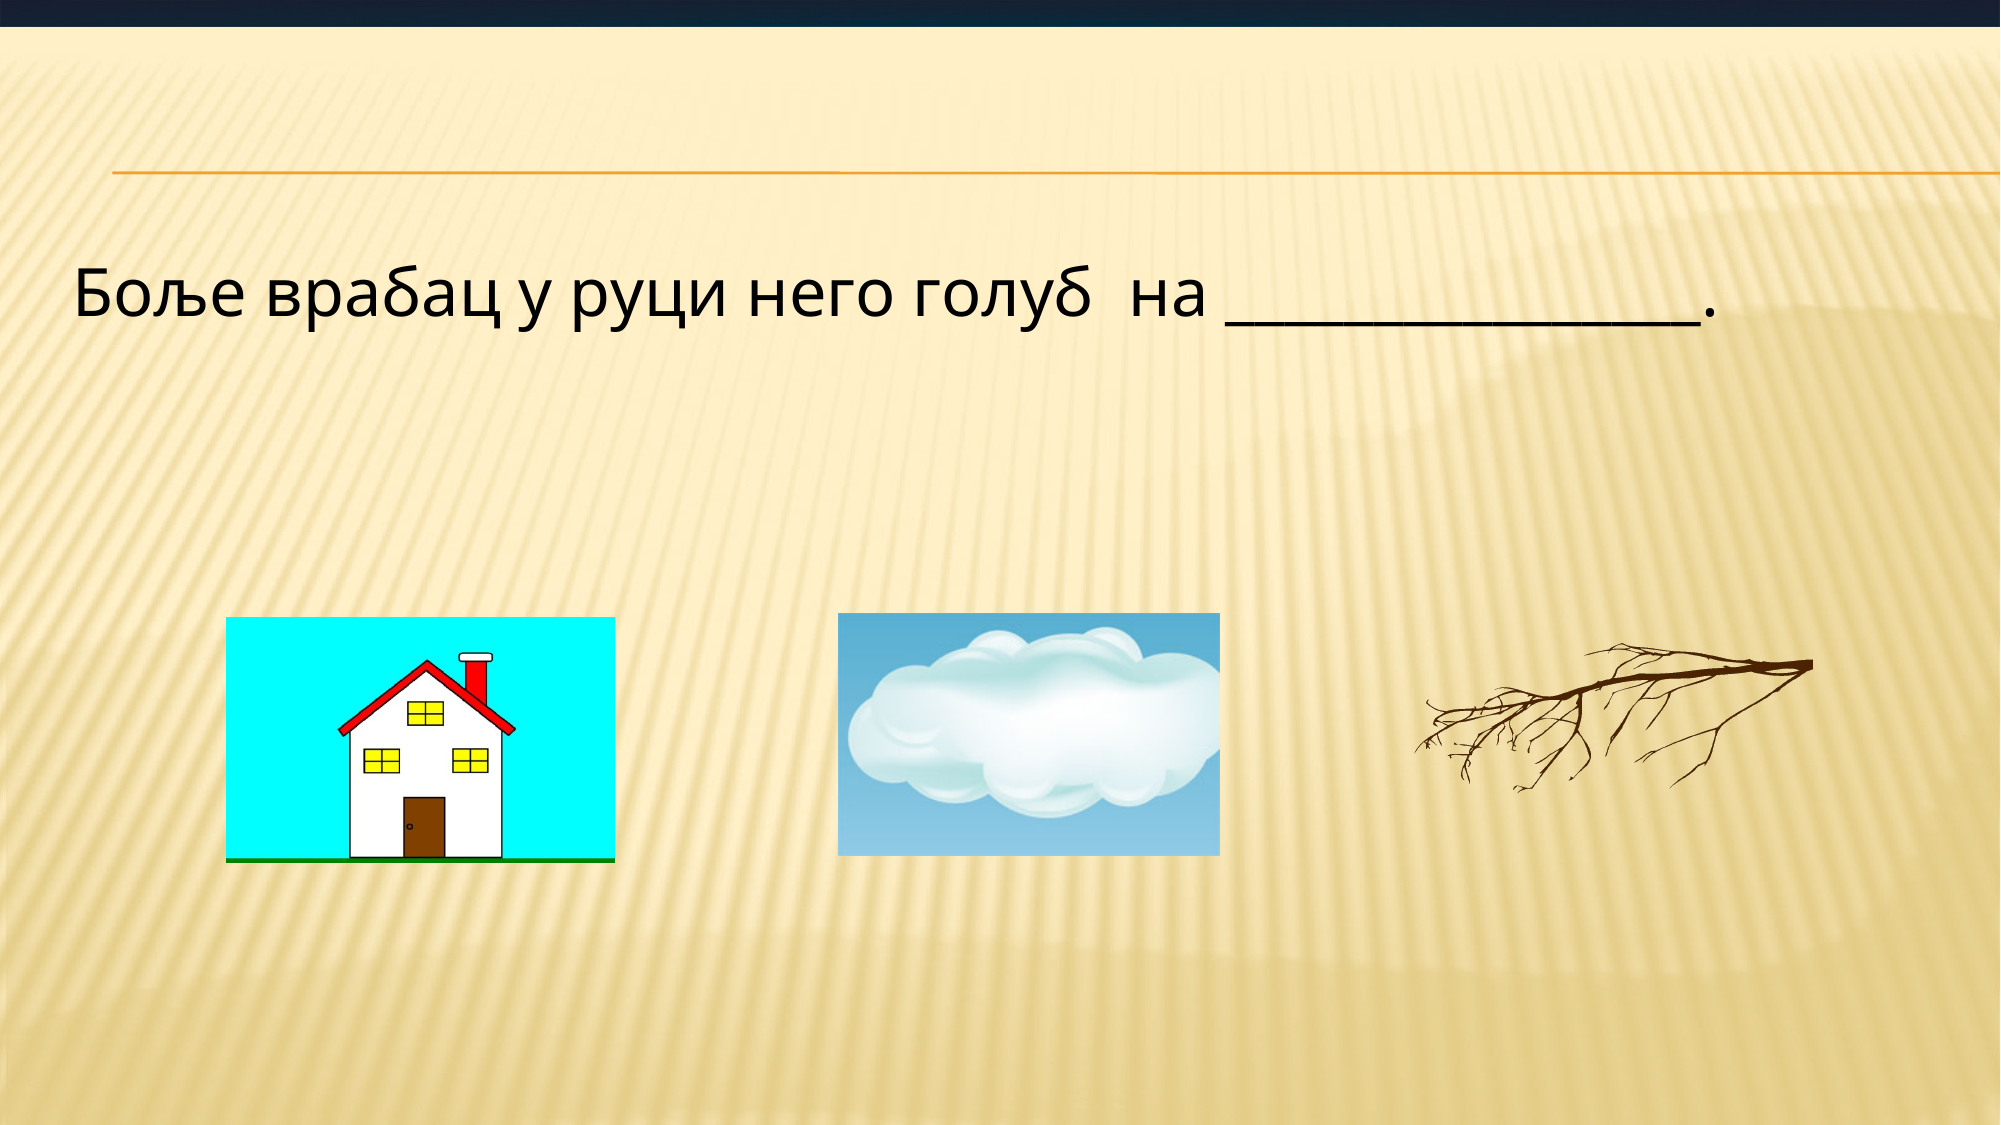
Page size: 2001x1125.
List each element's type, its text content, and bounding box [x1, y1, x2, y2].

picture [838, 613, 1220, 856]
picture [0, 0, 2000, 27]
picture [1407, 568, 1813, 878]
text_box Боље врабац у руци него голуб на ________________. [57, 242, 1736, 337]
picture [226, 616, 615, 863]
